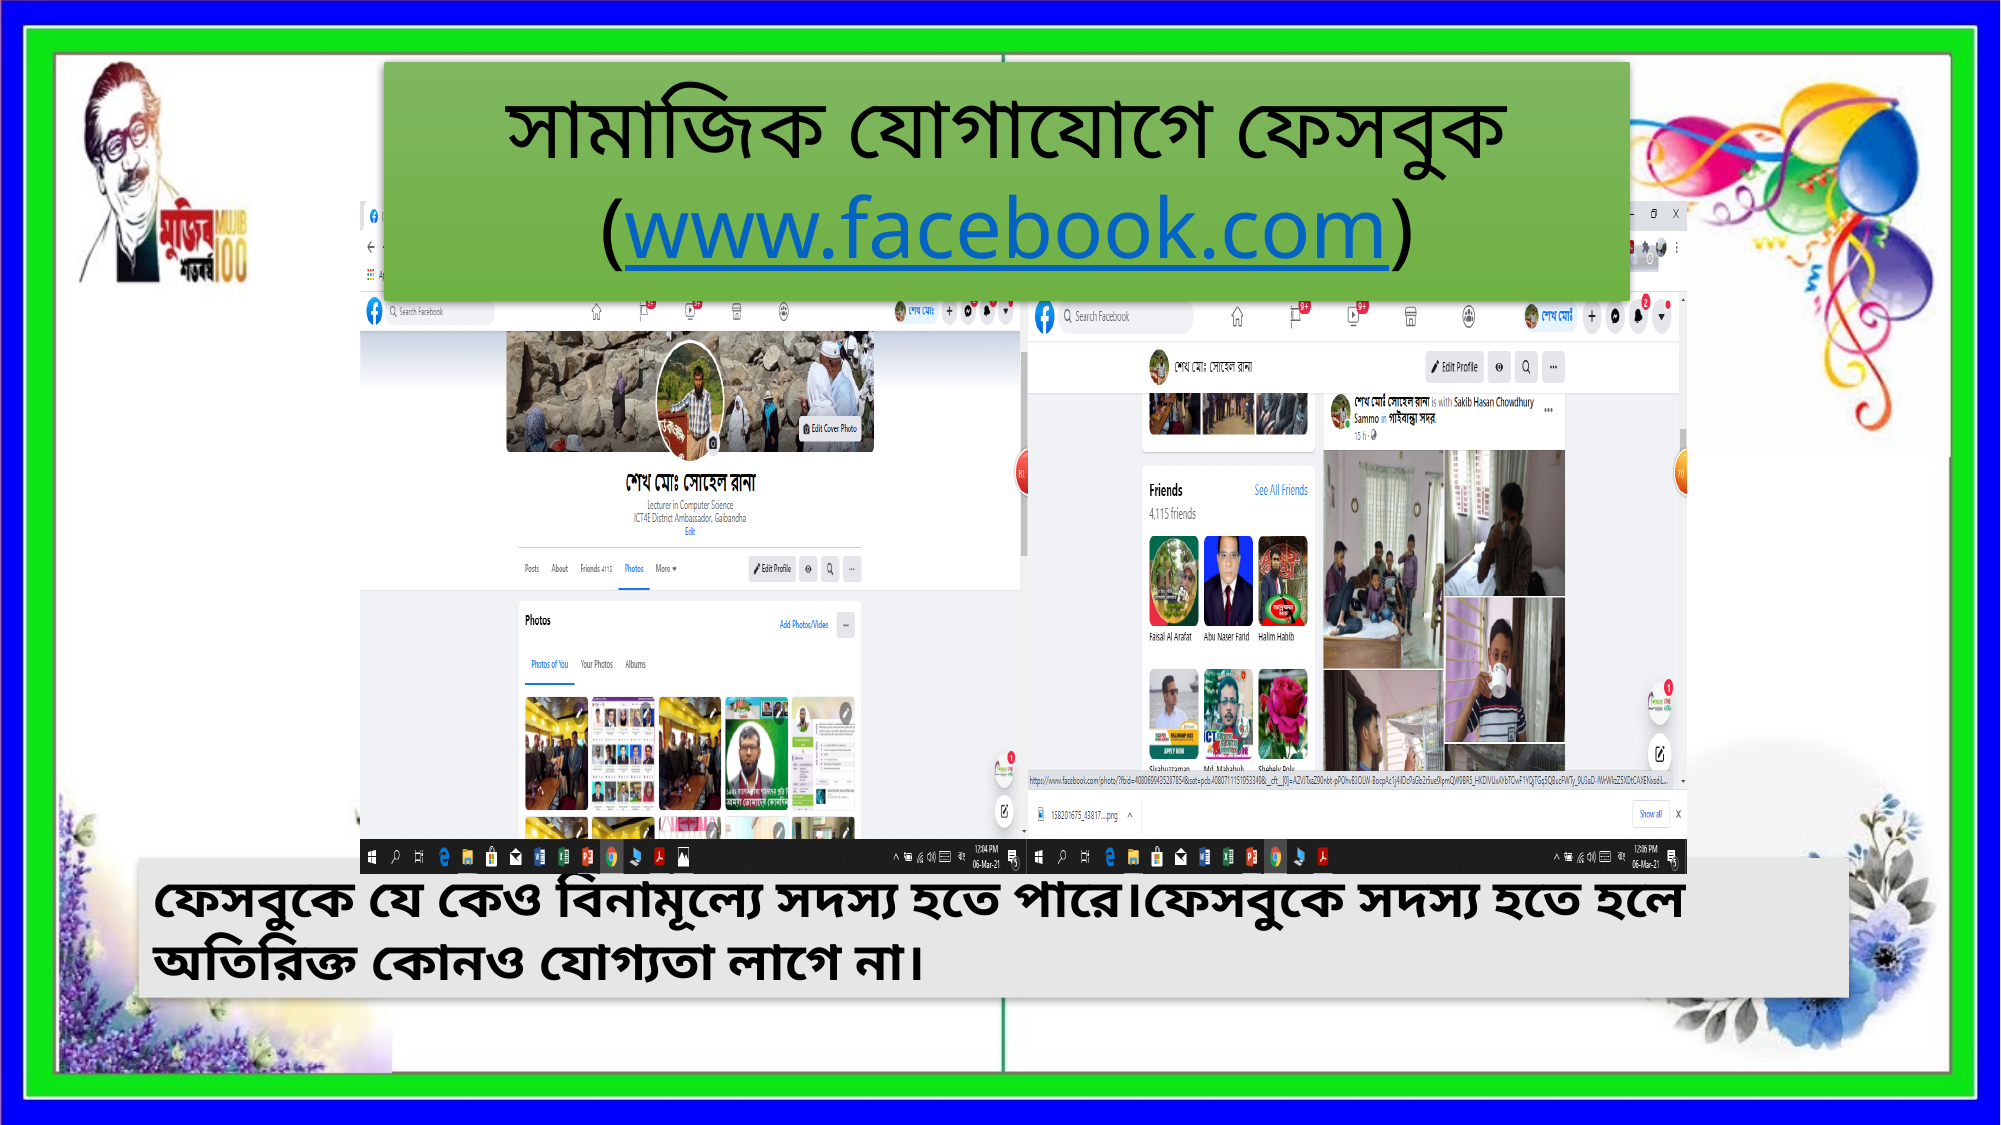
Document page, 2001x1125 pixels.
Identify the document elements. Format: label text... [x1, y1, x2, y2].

text_box ফেসবুকে যে কেও বিনামূল্যে সদস্য হতে পারে।ফেসবুকে সদস্য হতে হলে অতিরিক্ত কোনও যোগ্যতা লাগে না। [138, 858, 1849, 998]
text_box সামাজিক যোগাযোগে ফেসবুক (www.facebook.com) [384, 62, 1630, 201]
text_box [360, 201, 1687, 874]
picture [0, 0, 2001, 1125]
